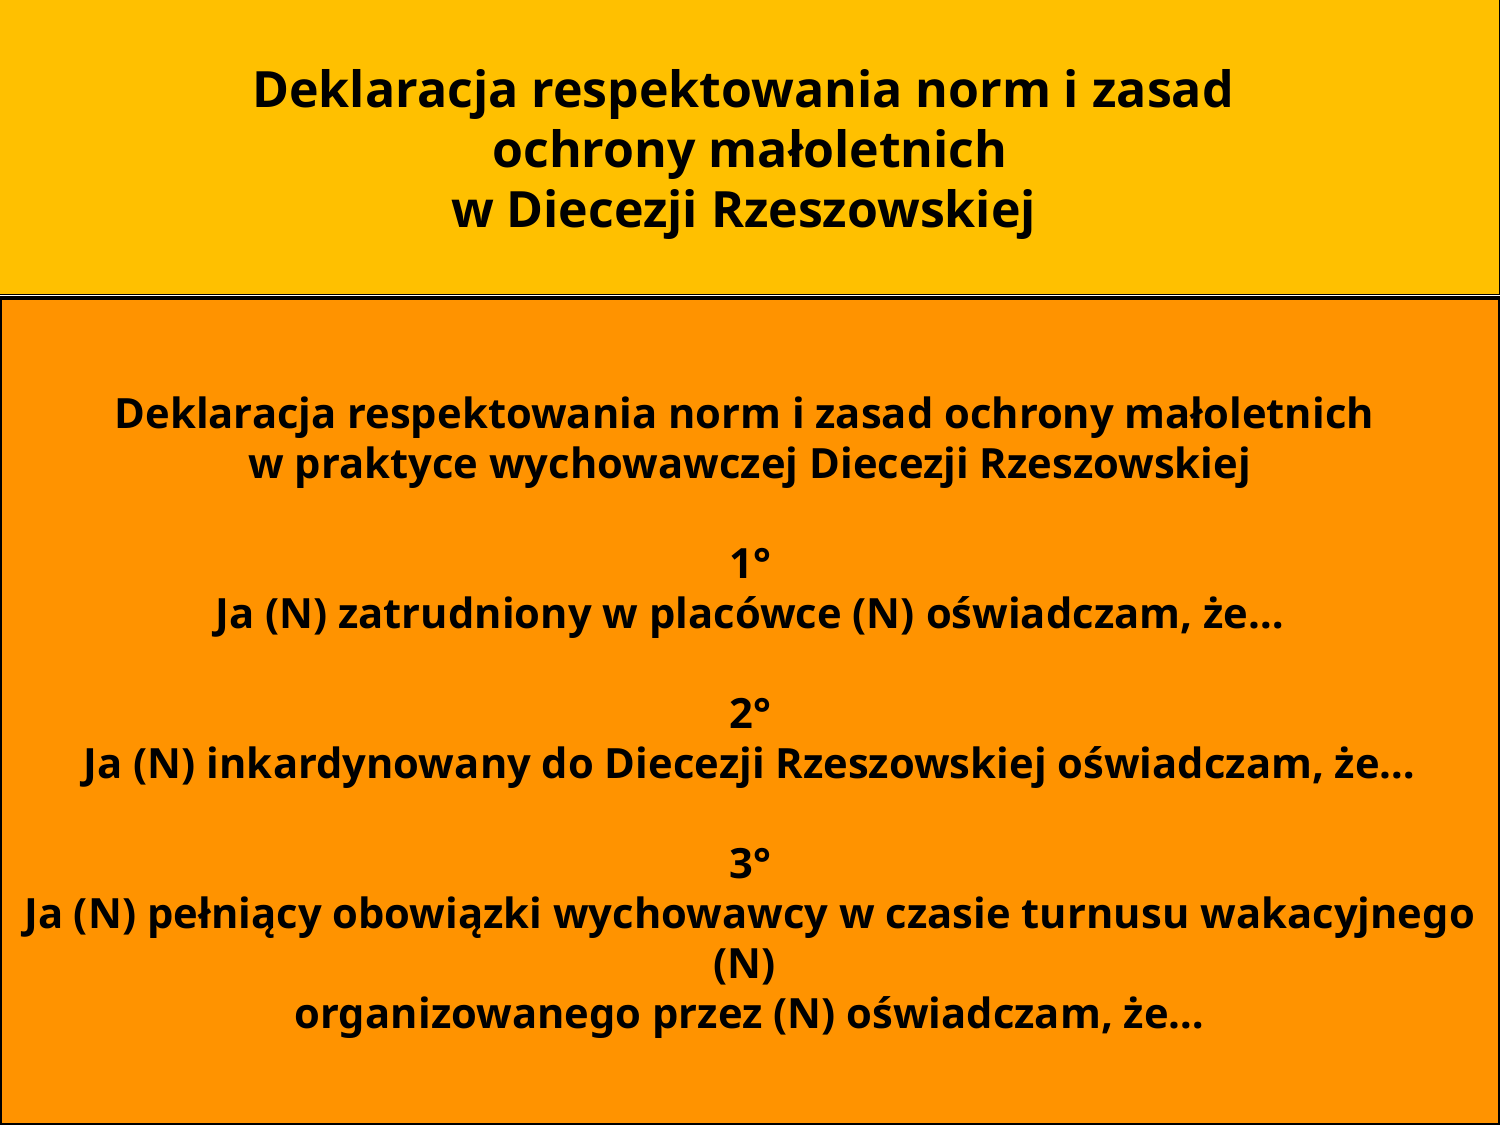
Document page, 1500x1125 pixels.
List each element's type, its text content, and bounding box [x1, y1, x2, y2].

text_box Deklaracja respektowania norm i zasad ochrony małoletnich w Diecezji Rzeszowskiej [0, 0, 1500, 296]
text_box Deklaracja respektowania norm i zasad ochrony małoletnich w praktyce wychowawczej Diecezji Rzeszowskiej 1° Ja (N) zatrudniony w placówce (N) oświadczam, że… 2° Ja (N) inkardynowany do Diecezji Rzeszowskiej oświadczam, że… 3° Ja (N) pełniący obowiązki wychowawcy w czasie turnusu wakacyjnego (N) organizowanego przez (N) oświadczam, że… [0, 296, 1500, 1125]
